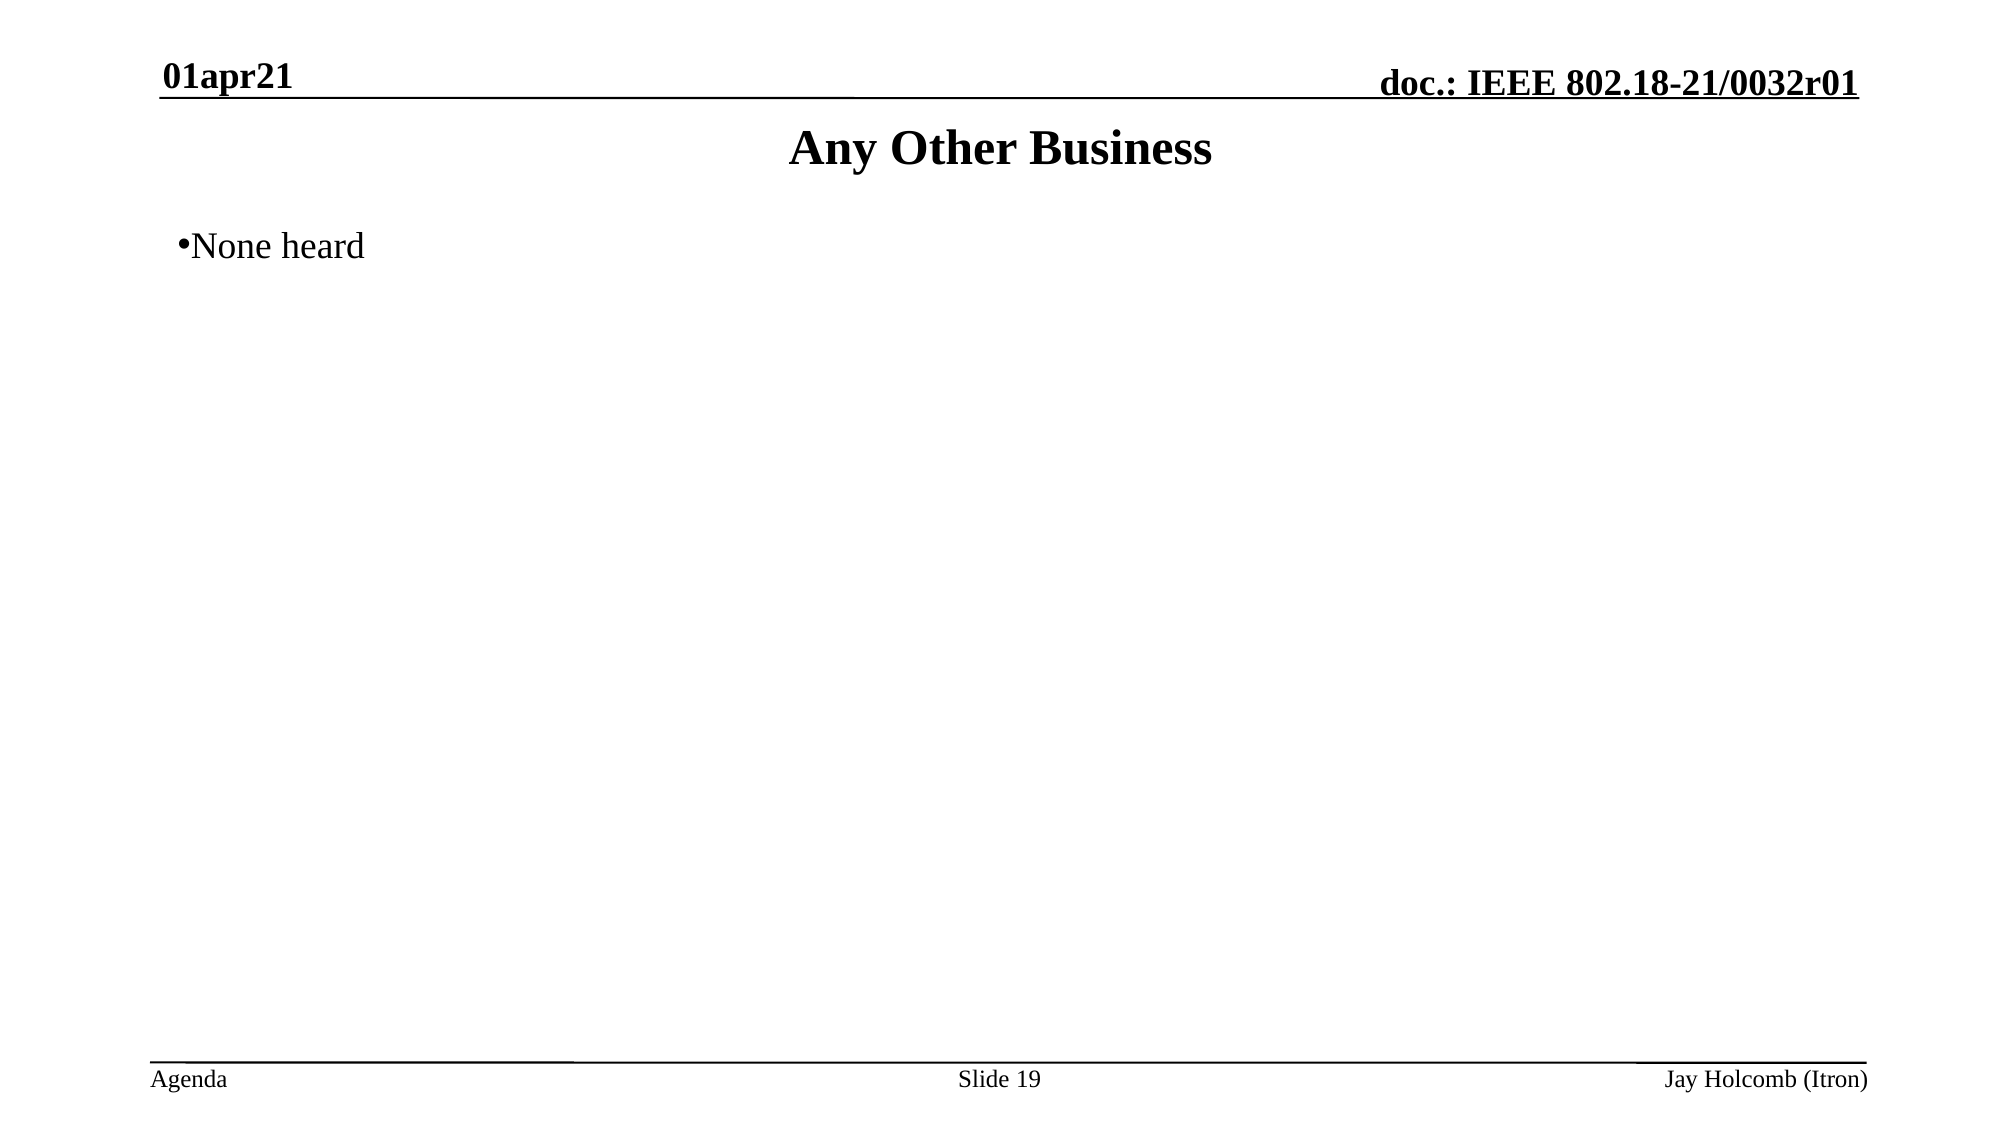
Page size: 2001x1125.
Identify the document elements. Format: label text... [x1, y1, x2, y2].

list None heard [162, 187, 1851, 1063]
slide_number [162, 62, 512, 96]
footer Jay Holcomb (Itron) [1171, 1061, 1869, 1093]
title Any Other Business [363, 101, 1639, 187]
slide_number Slide 19 [933, 1061, 1067, 1123]
